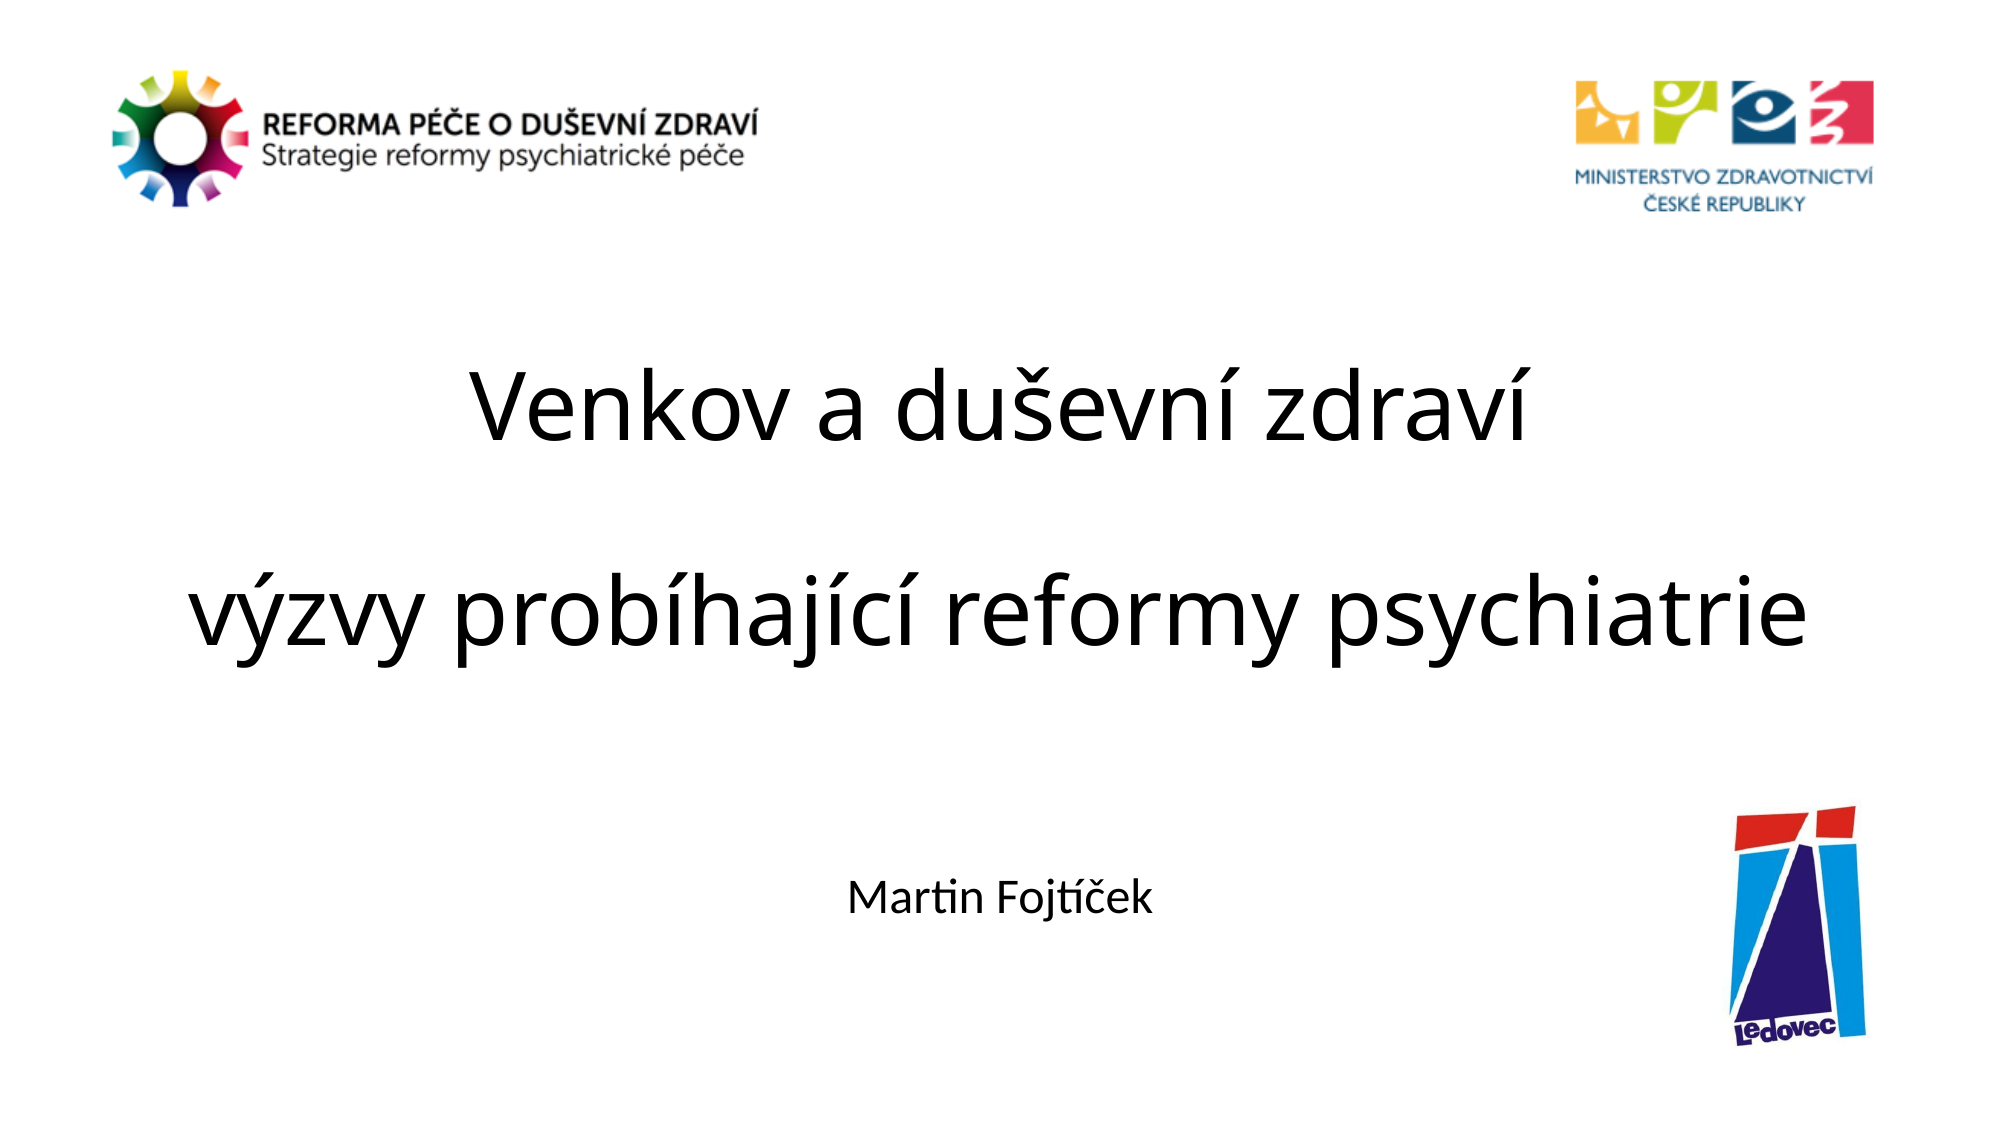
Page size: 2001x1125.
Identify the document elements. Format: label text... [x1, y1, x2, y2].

picture [1722, 798, 1872, 1054]
picture [55, 46, 1941, 256]
subtitle Martin Fojtíček [249, 782, 1750, 1054]
title Venkov a duševní zdraví výzvy probíhající reformy psychiatrie [141, 282, 1859, 674]
